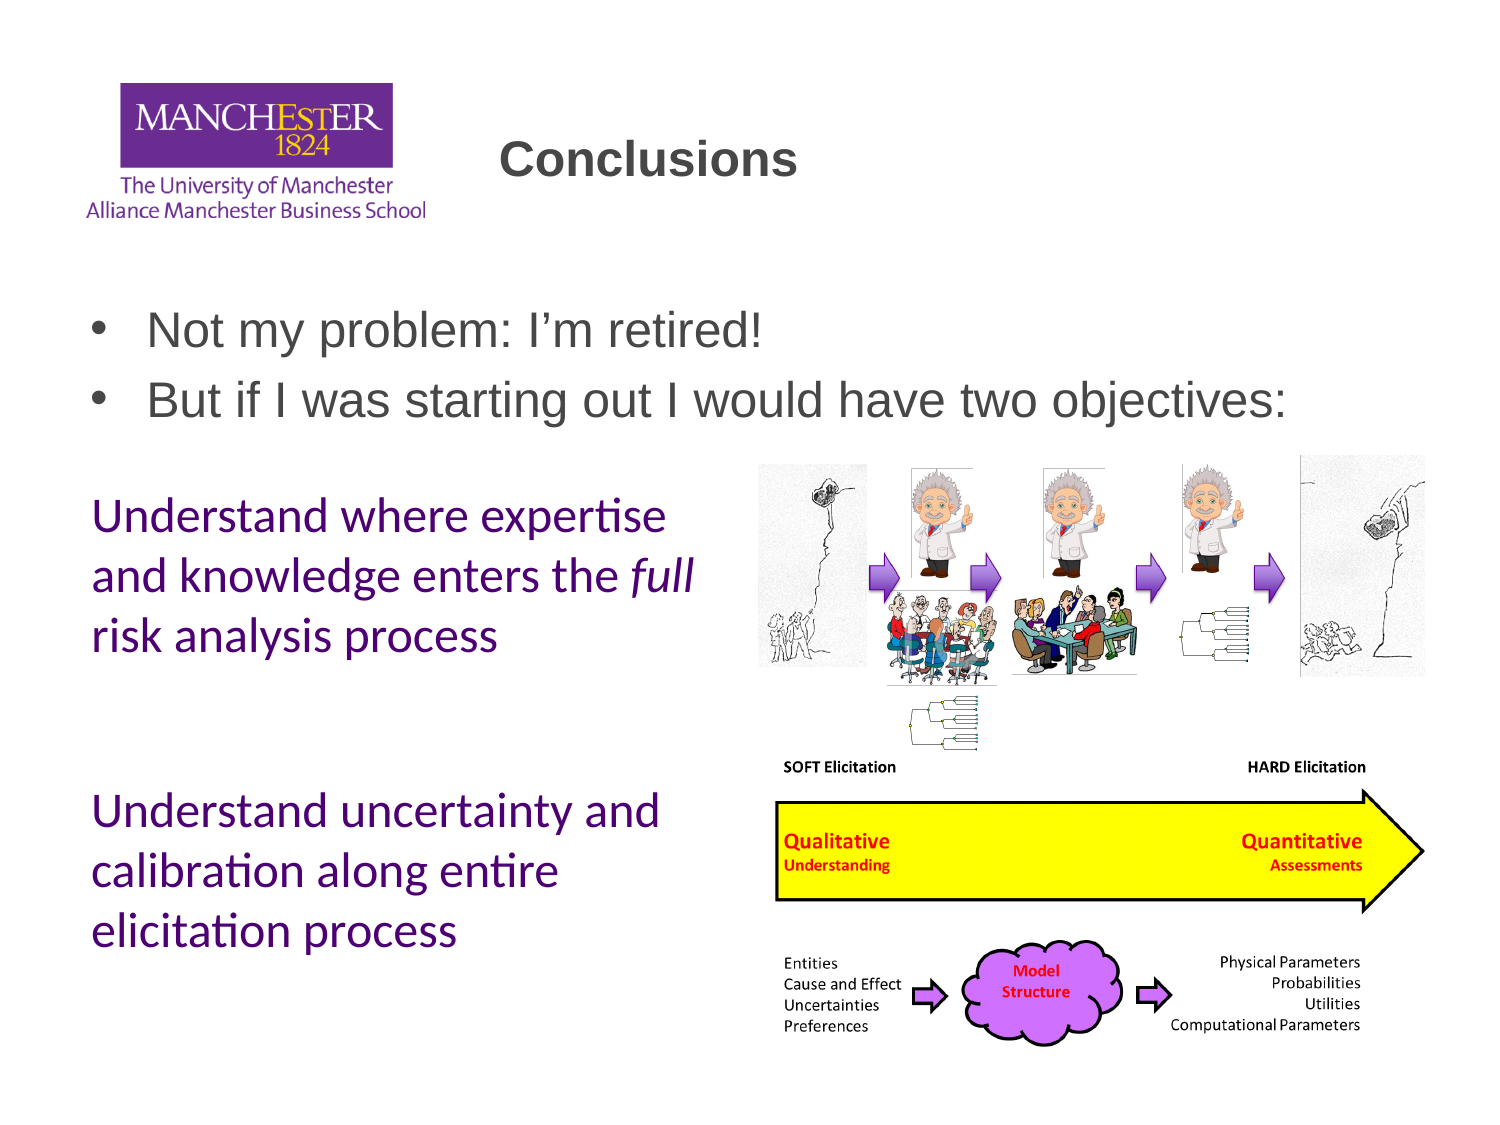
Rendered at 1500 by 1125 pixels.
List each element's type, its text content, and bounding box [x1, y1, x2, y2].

list Not my problem: I’m retired! But if I was starting out I would have two objectives: [75, 290, 1425, 455]
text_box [76, 455, 1426, 752]
picture [86, 83, 425, 218]
title Conclusions [483, 62, 1425, 251]
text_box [76, 757, 1426, 1048]
